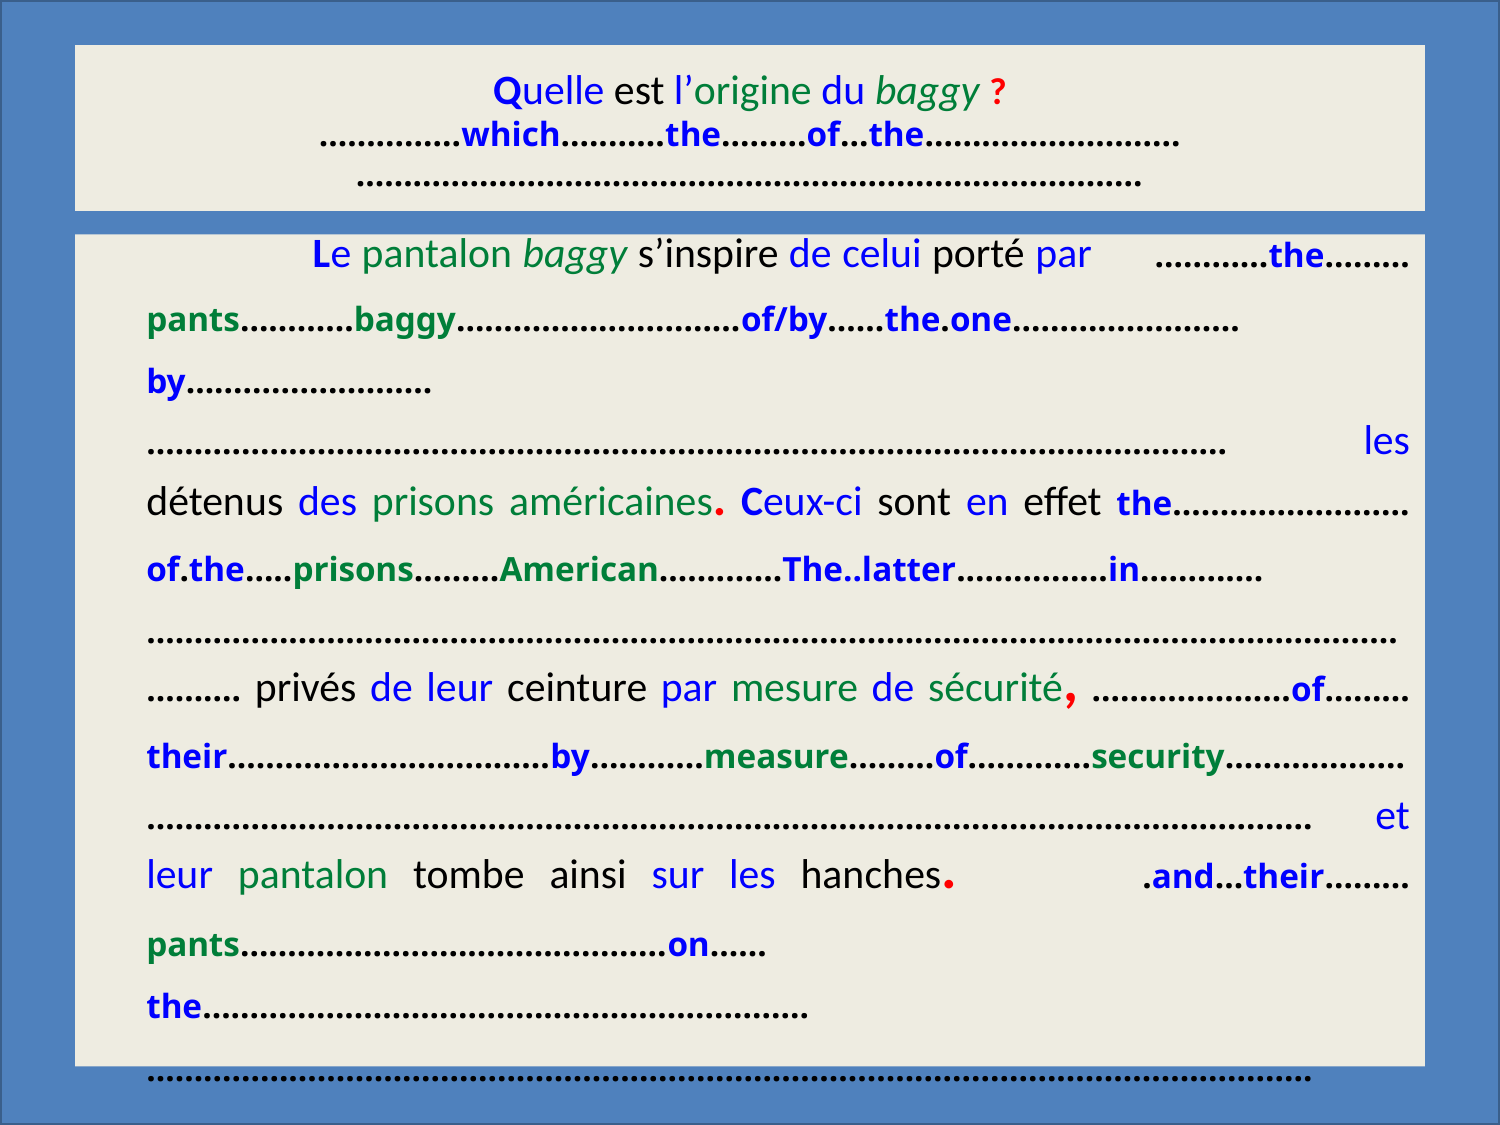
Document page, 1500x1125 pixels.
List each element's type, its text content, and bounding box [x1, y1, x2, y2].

list Le pantalon baggy s’inspire de celui porté par …………the………pants…………baggy…………………………of/by……the.one……………………by…………….……….…………………………………………………………………………………………………… les détenus des prisons américaines. Ceux-ci sont en effet the……………….……of.the…..prisons………American…….……The..latter.……………in………….……………………………………………………………………………………………………………………………. privés de leur ceinture par mesure de sécurité, …………………of………their…………….………………by…………measure………of….………security……………….…………………………………………………………………………………………………………… et leur pantalon tombe ainsi sur les hanches. ………….. .and…their………pants………………………………………on……the……………………………………………………….…………………………………………………………………………………………………………… [75, 234, 1425, 1067]
title Quelle est l’origine du baggy ? ……………which…..……the………of…the……………………… …………………………………………………………………….…. [75, 45, 1425, 211]
text_box [0, 0, 1500, 1125]
